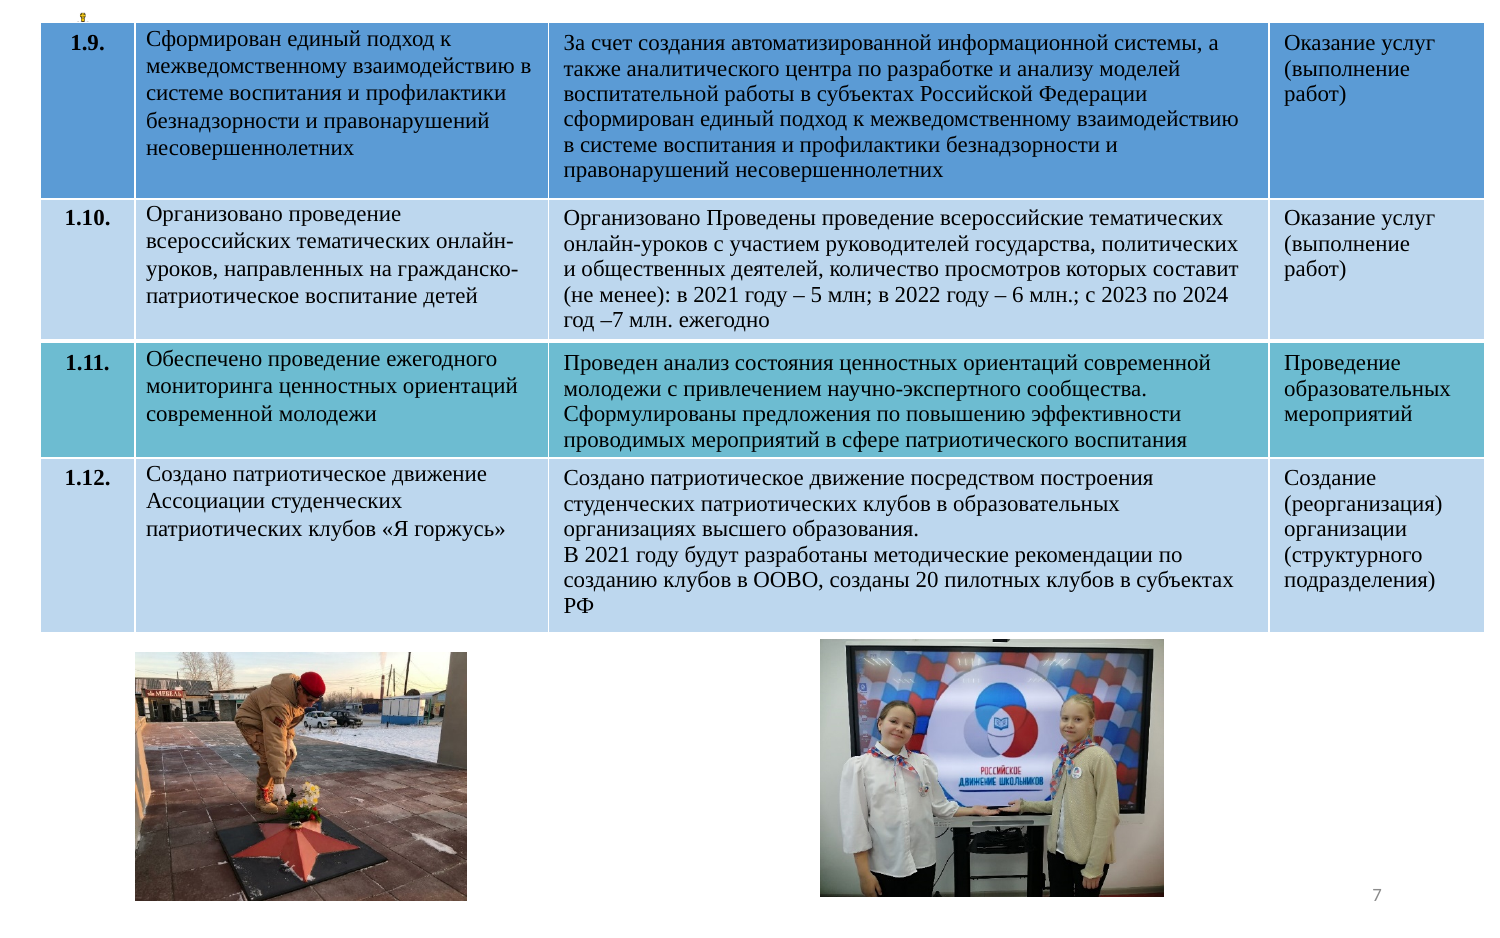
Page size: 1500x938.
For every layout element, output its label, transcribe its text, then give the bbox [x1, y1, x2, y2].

picture [820, 639, 1164, 897]
table_header Создание (реорганизация) организации (структурного подразделения) [1270, 459, 1484, 632]
table_header Проведен анализ состояния ценностных ориентаций современной молодежи с привлечением научно-экспертного сообщества. Сформулированы предложения по повышению эффективности проводимых мероприятий в сфере патриотического воспитания [549, 343, 1268, 457]
slide_number 7 [1059, 868, 1397, 919]
table_header Проведение образовательных мероприятий [1270, 343, 1484, 457]
table_header Оказание услуг (выполнение работ) [1270, 200, 1484, 339]
table_header 1.10. [41, 200, 134, 339]
table_header 1.11. [41, 343, 134, 457]
table_header Организовано проведение всероссийских тематических онлайн-уроков, направленных на гражданско-патриотическое воспитание детей [136, 200, 548, 339]
table_header Обеспечено проведение ежегодного мониторинга ценностных ориентаций современной молодежи [136, 343, 548, 457]
table_header Организовано Проведены проведение всероссийские тематических онлайн-уроков с участием руководителей государства, политических и общественных деятелей, количество просмотров которых составит (не менее): в 2021 году – 5 млн; в 2022 году – 6 млн.; с 2023 по 2024 год –7 млн. ежегодно [549, 200, 1268, 339]
table_header За счет создания автоматизированной информационной системы, а также аналитического центра по разработке и анализу моделей воспитательной работы в субъектах Российской Федерации сформирован единый подход к межведомственному взаимодействию в системе воспитания и профилактики безнадзорности и правонарушений несовершеннолетних [549, 23, 1268, 198]
table_header Сформирован единый подход к межведомственному взаимодействию в системе воспитания и профилактики безнадзорности и правонарушений несовершеннолетних [136, 23, 548, 198]
table_header 1.9. [41, 23, 134, 198]
picture [135, 652, 467, 901]
table_header Создано патриотическое движение посредством построения студенческих патриотических клубов в образовательных организациях высшего образования. В 2021 году будут разработаны методические рекомендации по созданию клубов в ООВО, созданы 20 пилотных клубов в субъектах РФ [549, 459, 1268, 632]
table_header Оказание услуг (выполнение работ) [1270, 23, 1484, 198]
table_header Создано патриотическое движение Ассоциации студенческих патриотических клубов «Я горжусь» [136, 459, 548, 632]
picture [0, 0, 172, 117]
table_header 1.12. [41, 459, 134, 632]
